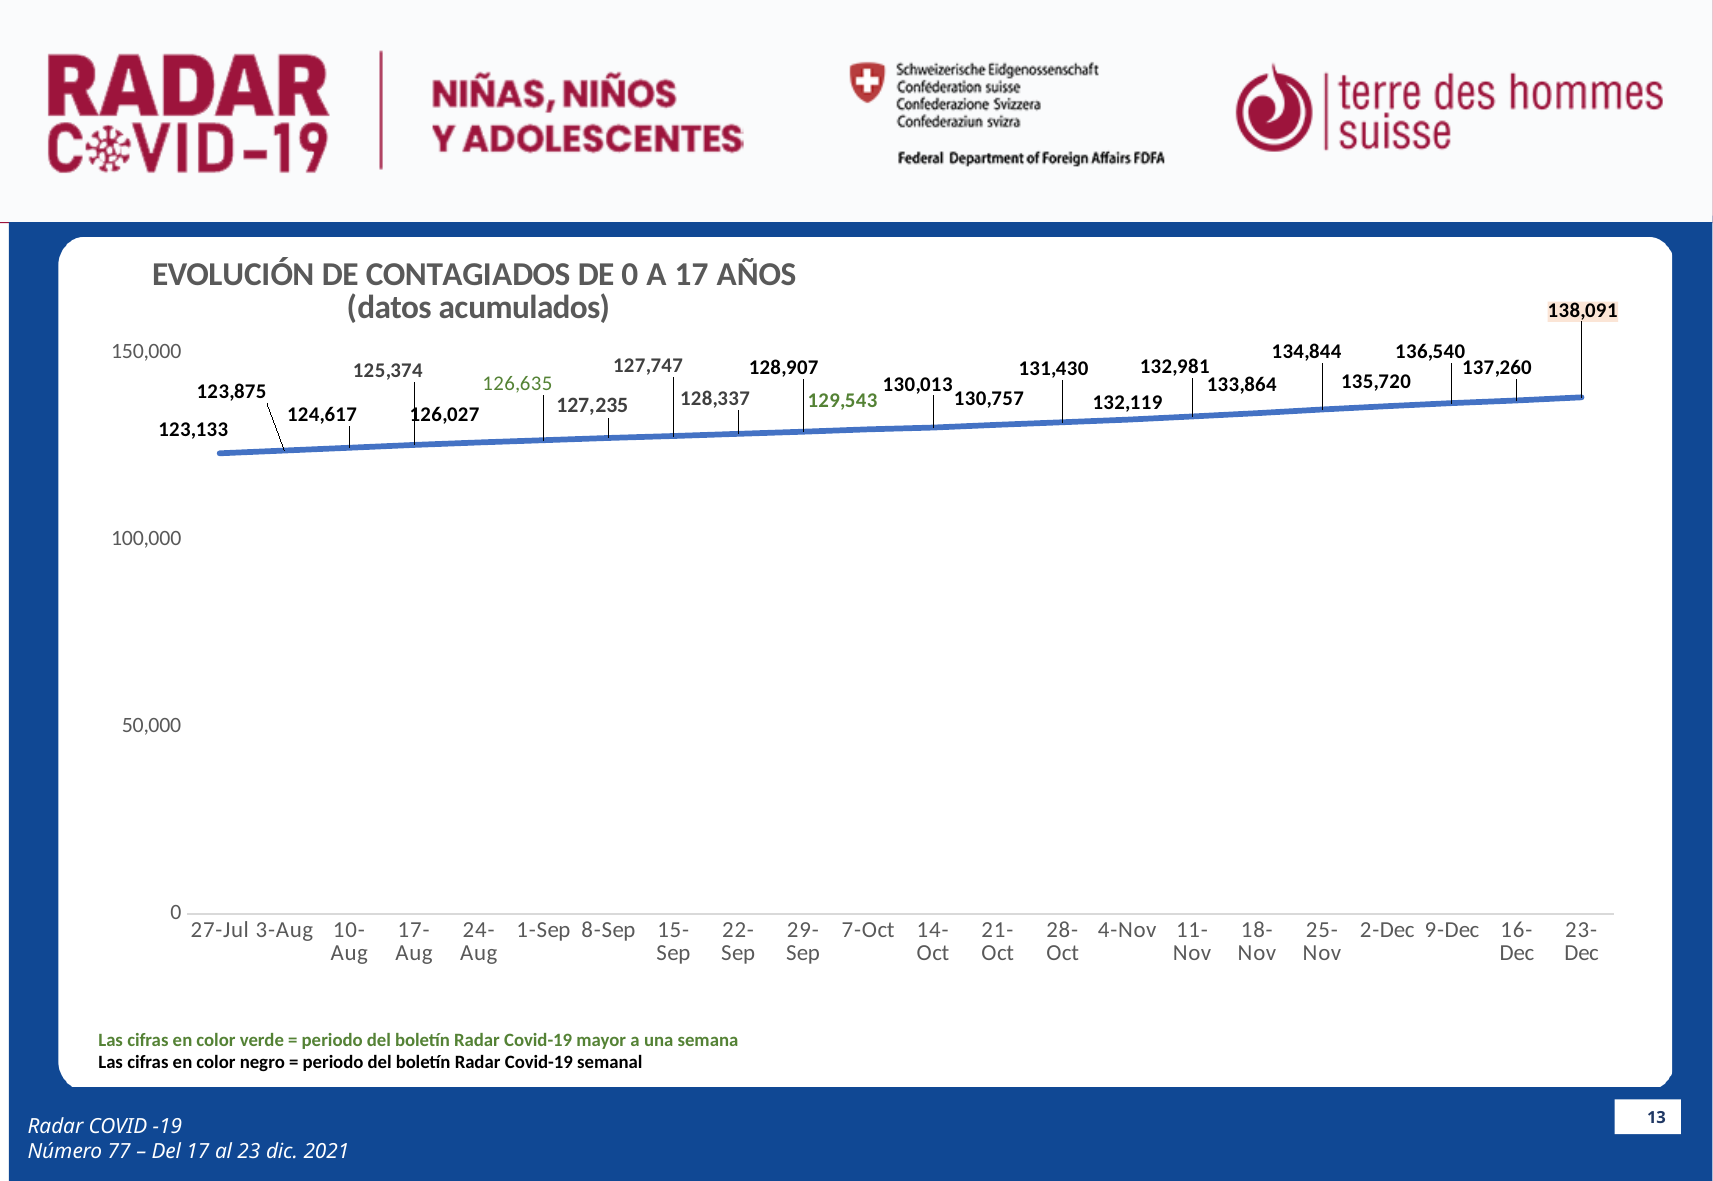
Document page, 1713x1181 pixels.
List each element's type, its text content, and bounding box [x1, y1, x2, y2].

text_box [8, 222, 1713, 1181]
chart [87, 226, 1635, 1004]
text_box 13 [1614, 1099, 1681, 1135]
text_box Radar COVID -19 Número 77 – Del 17 al 23 dic. 2021 [12, 1105, 525, 1171]
picture [58, 237, 1673, 1087]
picture [0, 0, 1713, 222]
